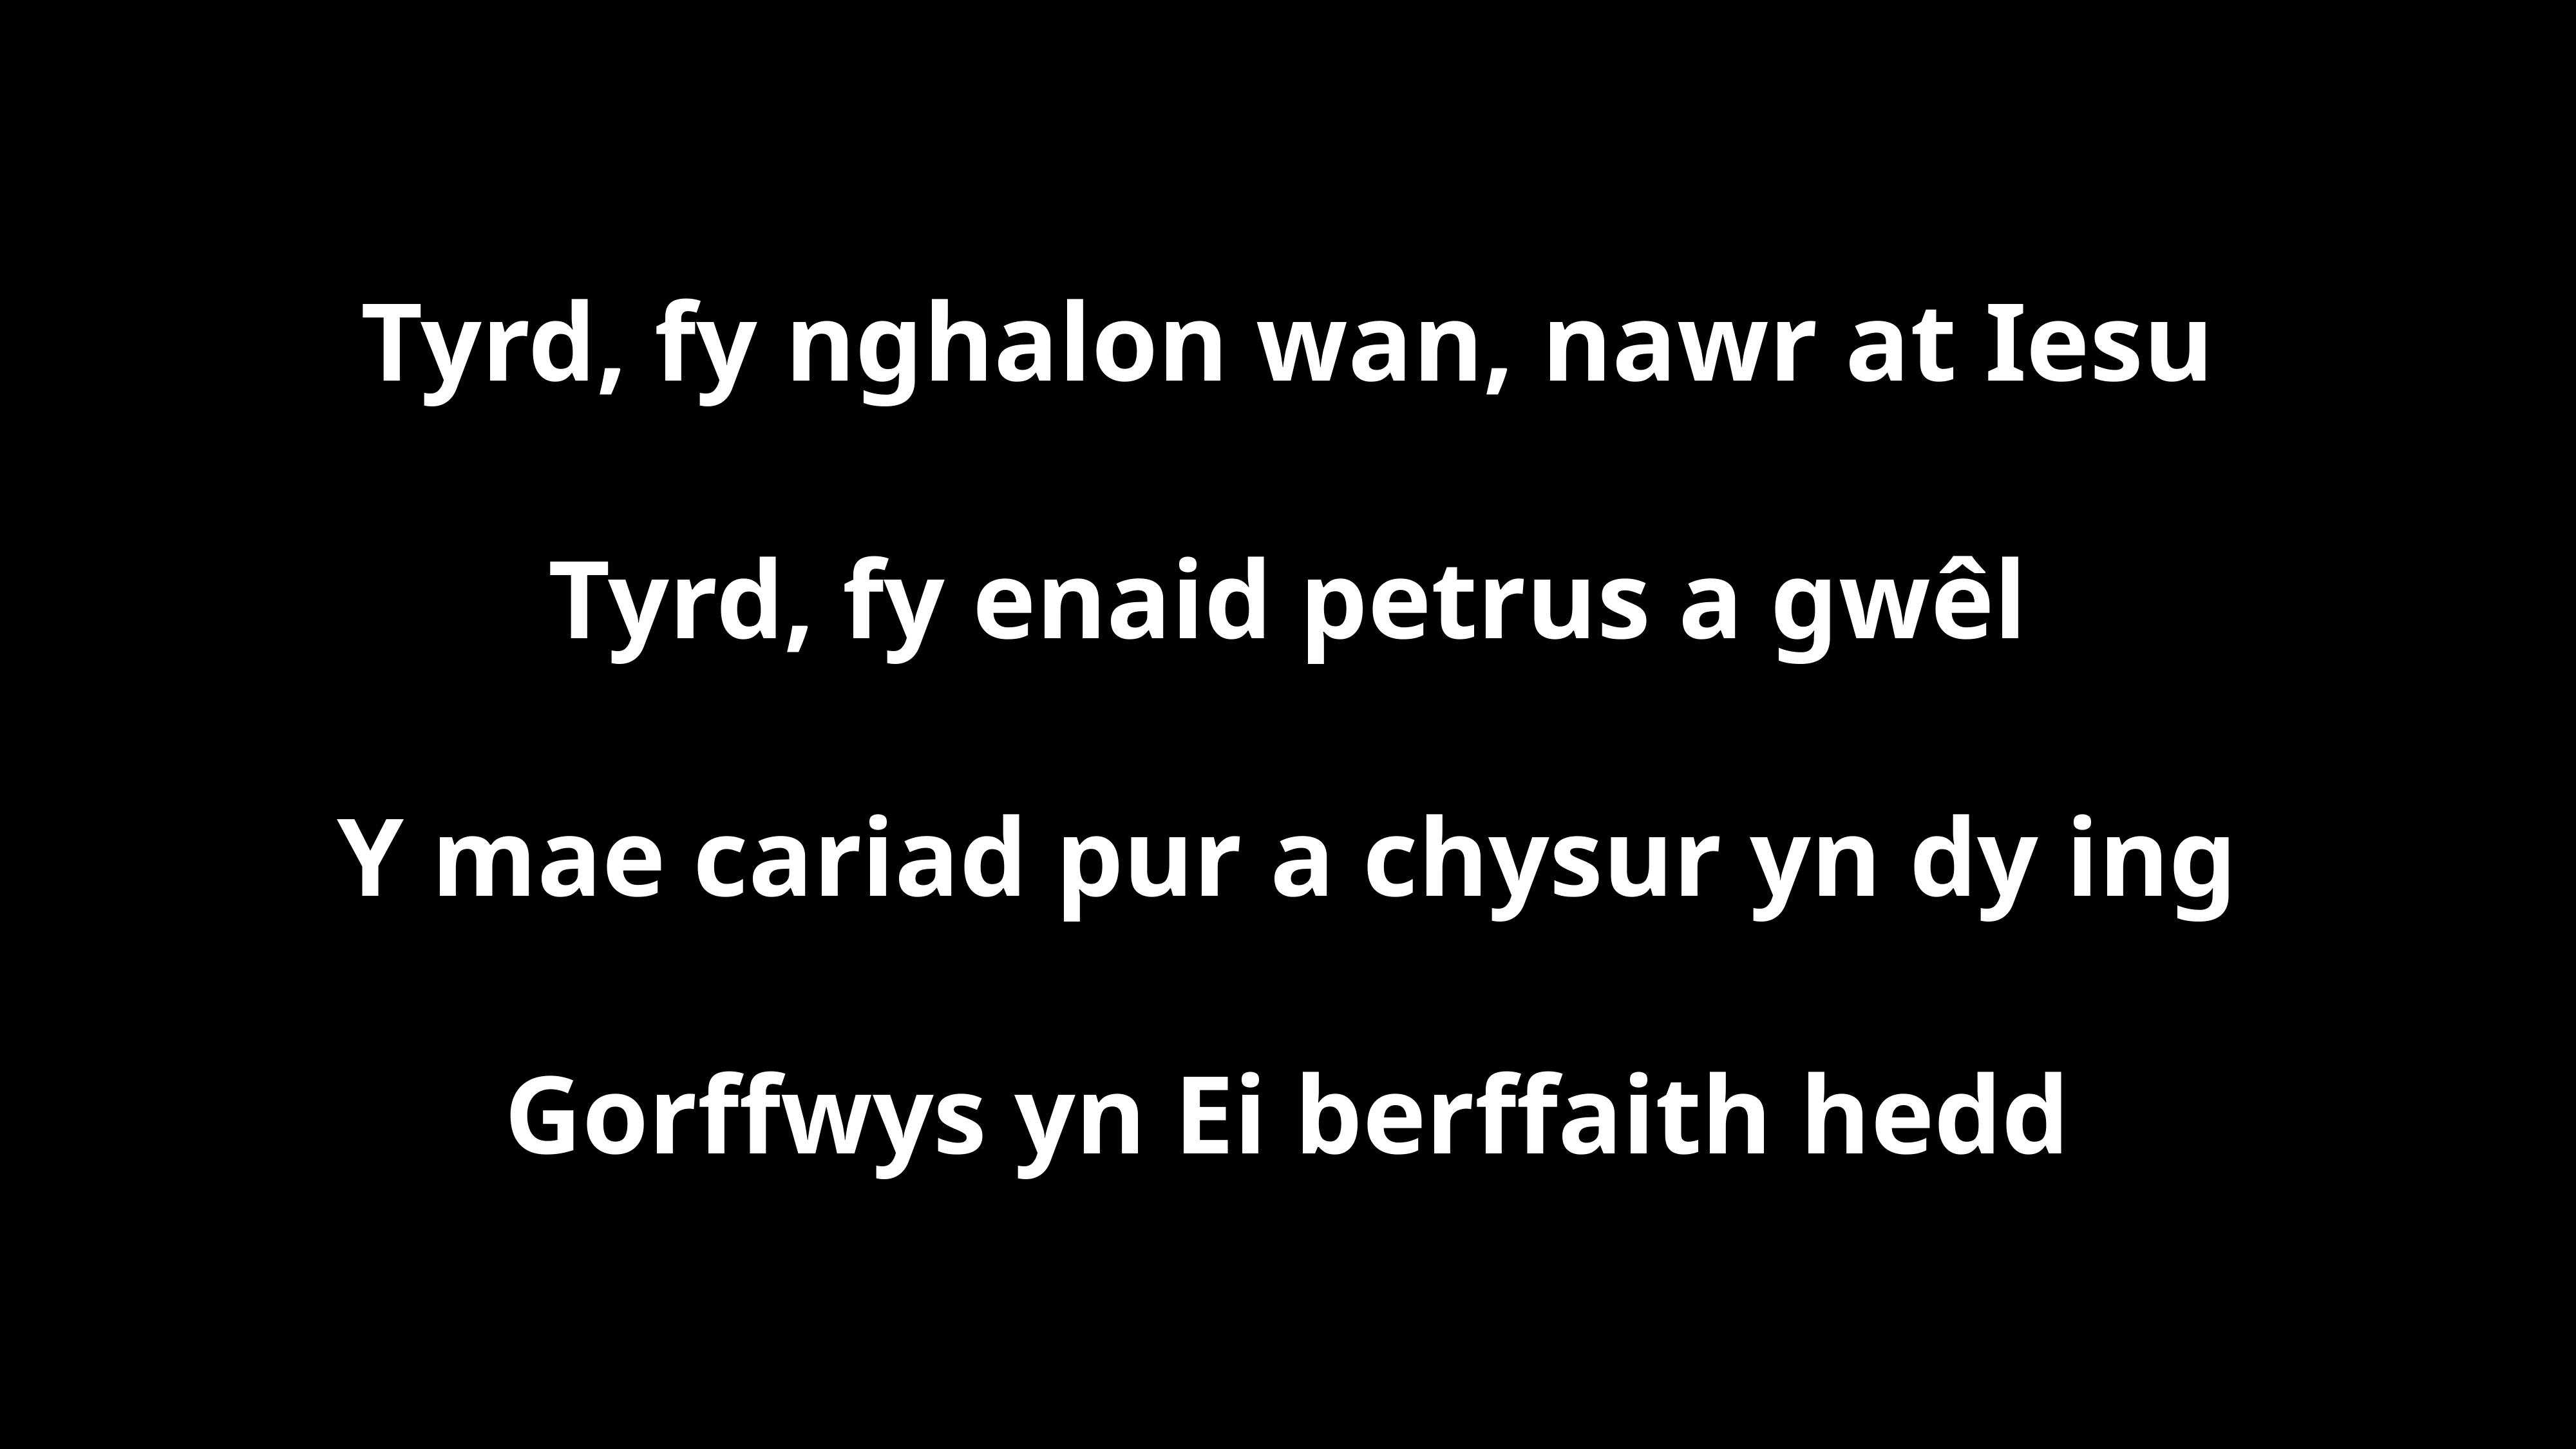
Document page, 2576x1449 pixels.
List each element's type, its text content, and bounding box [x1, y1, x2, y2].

text_box Tyrd, fy nghalon wan, nawr at Iesu Tyrd, fy enaid petrus a gwêl Y mae cariad pur a chysur yn dy ing Gorffwys yn Ei berffaith hedd [20, 268, 2556, 1181]
